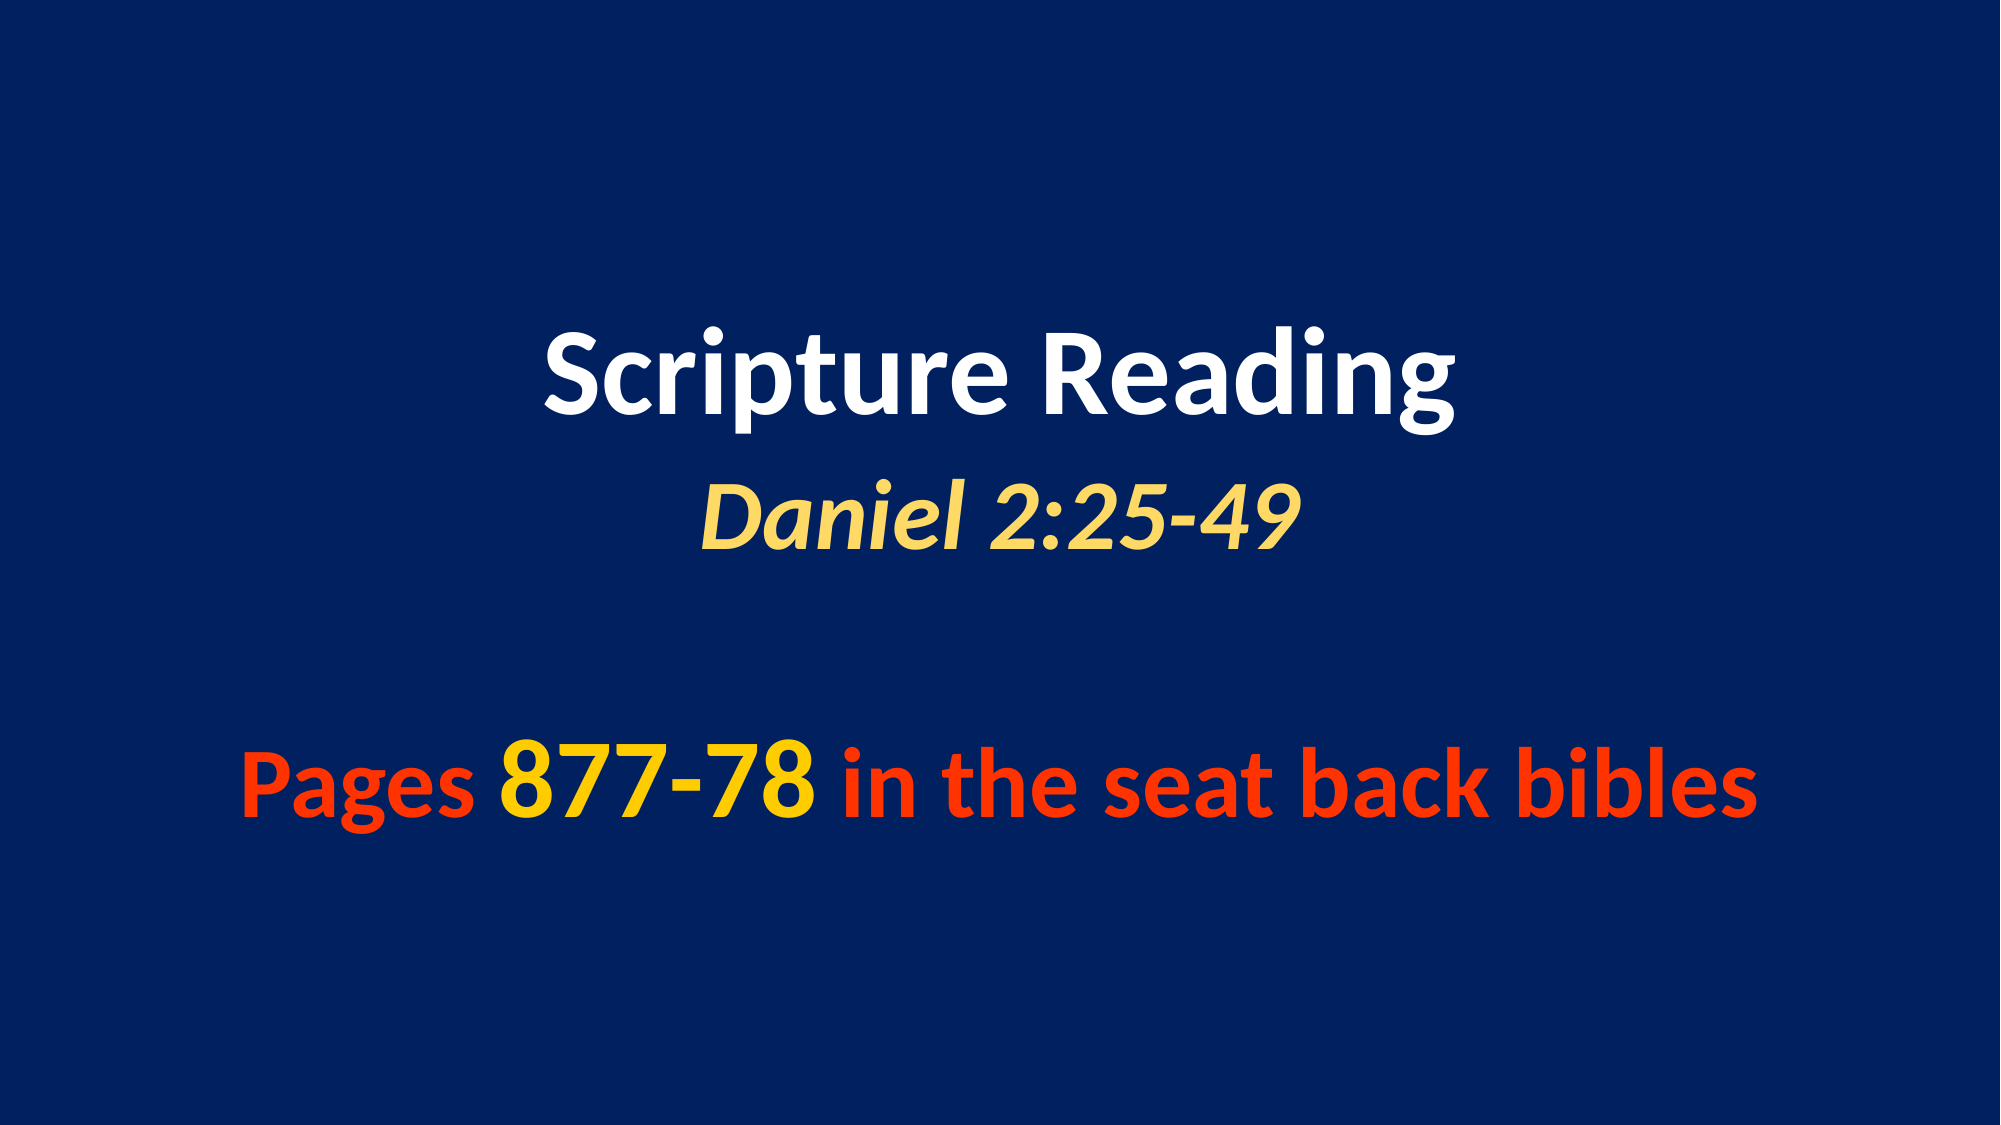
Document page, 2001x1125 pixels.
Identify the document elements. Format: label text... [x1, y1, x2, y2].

list Scripture Reading Daniel 2:25-49 Pages 877-78 in the seat back bibles [137, 299, 1863, 1014]
